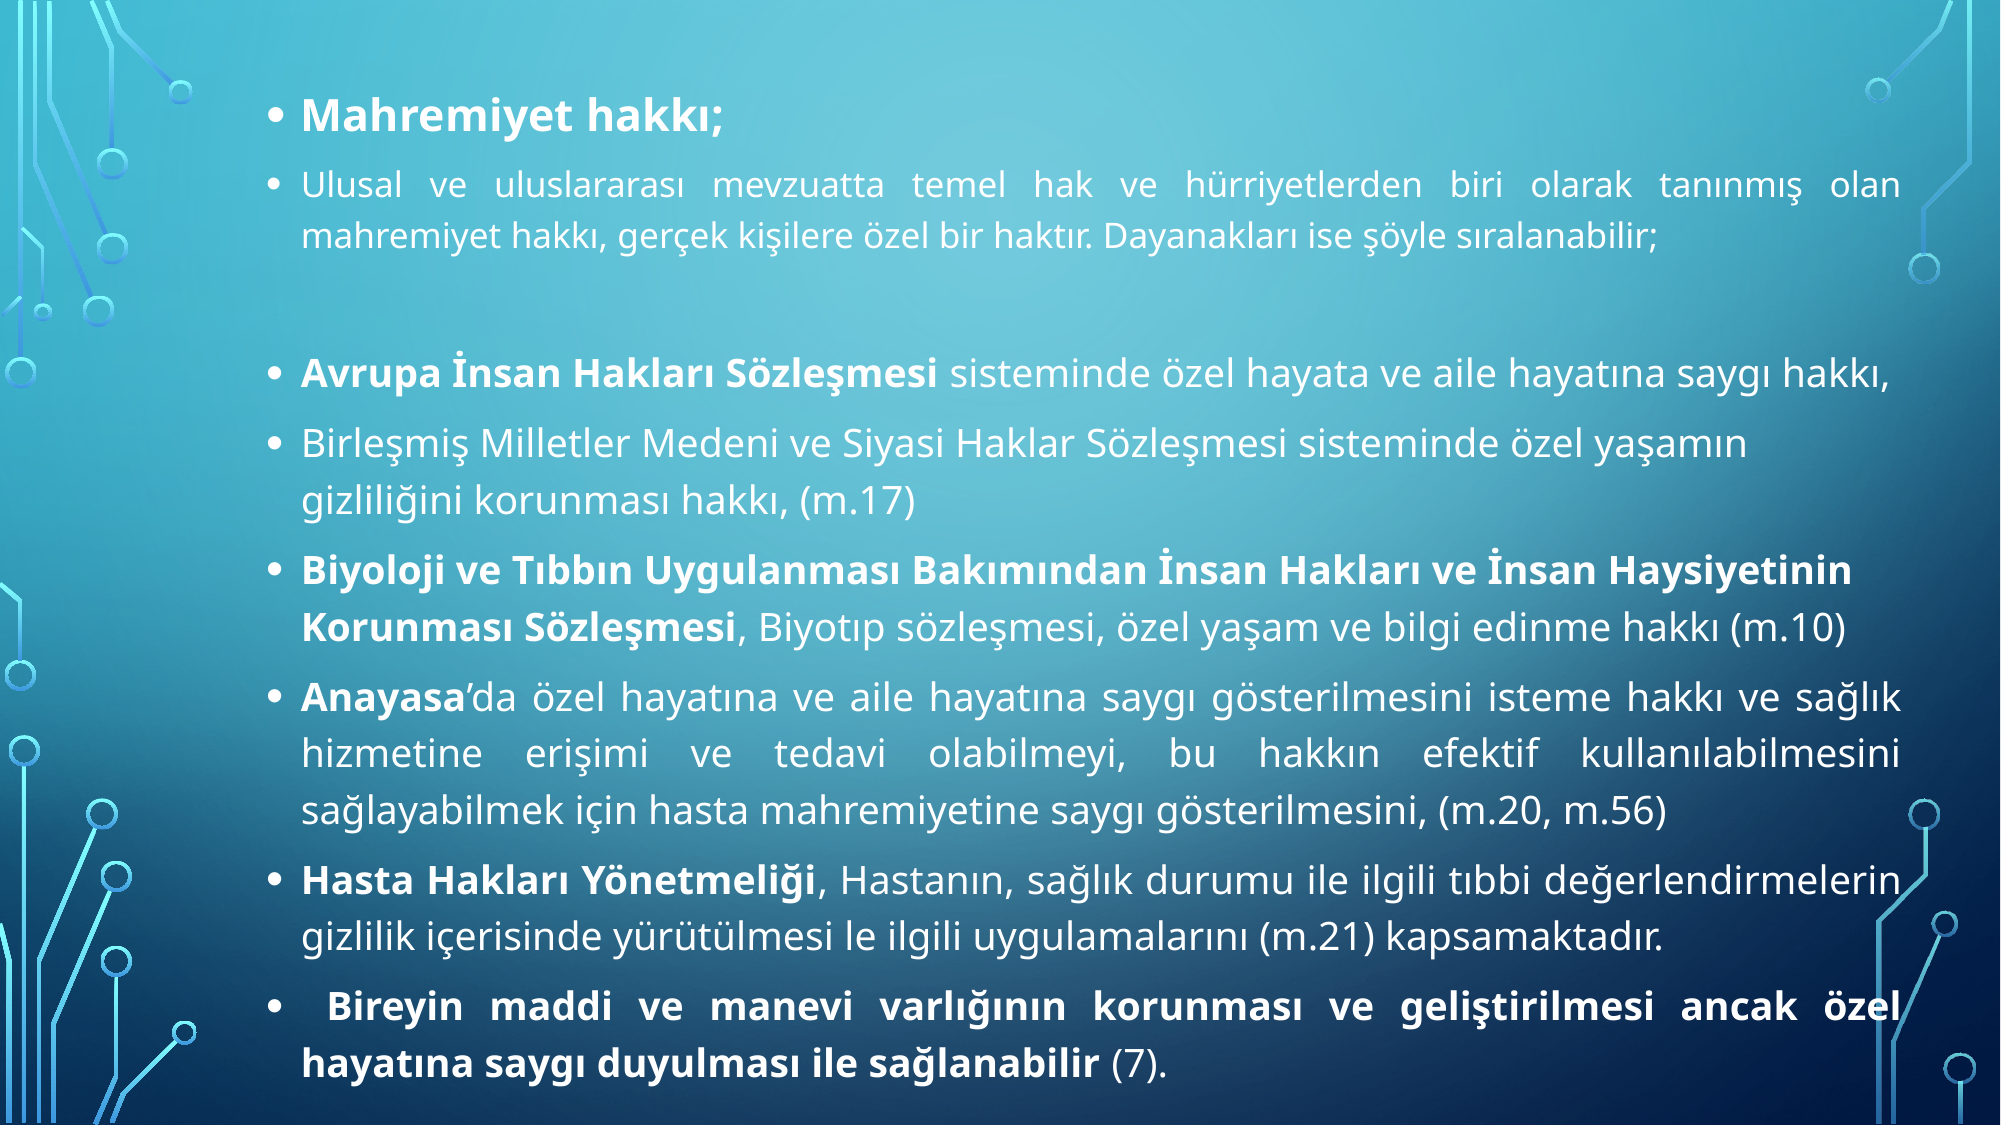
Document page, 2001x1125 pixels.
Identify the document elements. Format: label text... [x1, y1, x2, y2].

list Mahremiyet hakkı; Ulusal ve uluslararası mevzuatta temel hak ve hürriyetlerden biri olarak tanınmış olan mahremiyet hakkı, gerçek kişilere özel bir haktır. Dayanakları ise şöyle sıralanabilir; Avrupa İnsan Hakları Sözleşmesi sisteminde özel hayata ve aile hayatına saygı hakkı, Birleşmiş Milletler Medeni ve Siyasi Haklar Sözleşmesi sisteminde özel yaşamın gizliliğini korunması hakkı, (m.17) Biyoloji ve Tıbbın Uygulanması Bakımından İnsan Hakları ve İnsan Haysiyetinin Korunması Sözleşmesi, Biyotıp sözleşmesi, özel yaşam ve bilgi edinme hakkı (m.10) Anayasa’da özel hayatına ve aile hayatına saygı gösterilmesini isteme hakkı ve sağlık hizmetine erişimi ve tedavi olabilmeyi, bu hakkın efektif kullanılabilmesini sağlayabilmek için hasta mahremiyetine saygı gösterilmesini, (m.20, m.56) Hasta Hakları Yönetmeliği, Hastanın, sağlık durumu ile ilgili tıbbi değerlendirmelerin gizlilik içerisinde yürütülmesi le ilgili uygulamalarını (m.21) kapsamaktadır. Bireyin maddi ve manevi varlığının korunması ve geliştirilmesi ancak özel hayatına saygı duyulması ile sağlanabilir (7). [251, 68, 1919, 1125]
